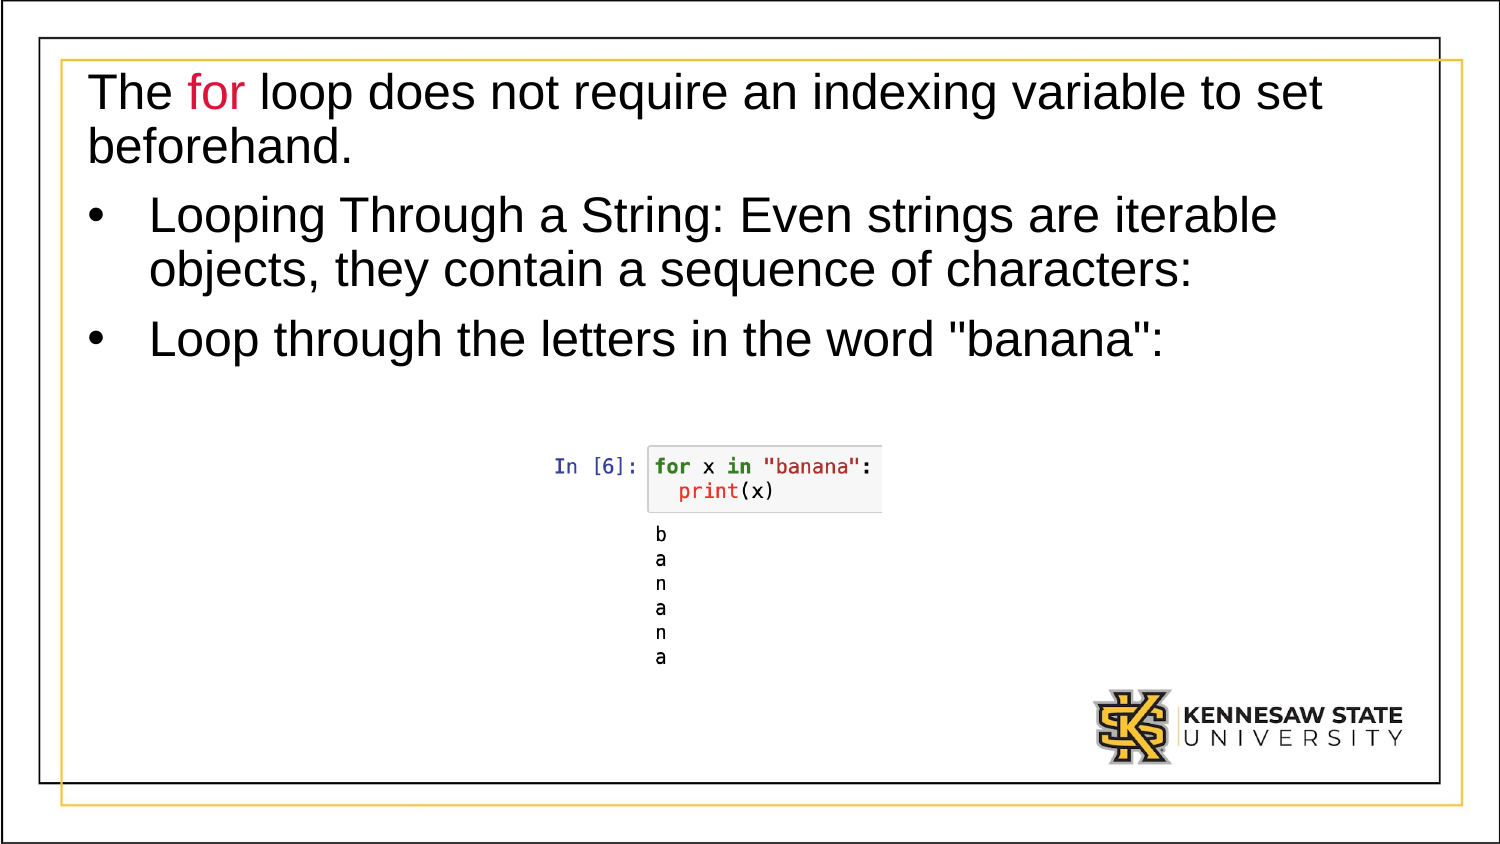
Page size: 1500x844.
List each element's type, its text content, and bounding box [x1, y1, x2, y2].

list The for loop does not require an indexing variable to set beforehand. Looping Through a String: Even strings are iterable objects, they contain a sequence of characters: Loop through the letters in the word "banana": [58, 58, 1434, 763]
picture [0, 0, 1500, 844]
